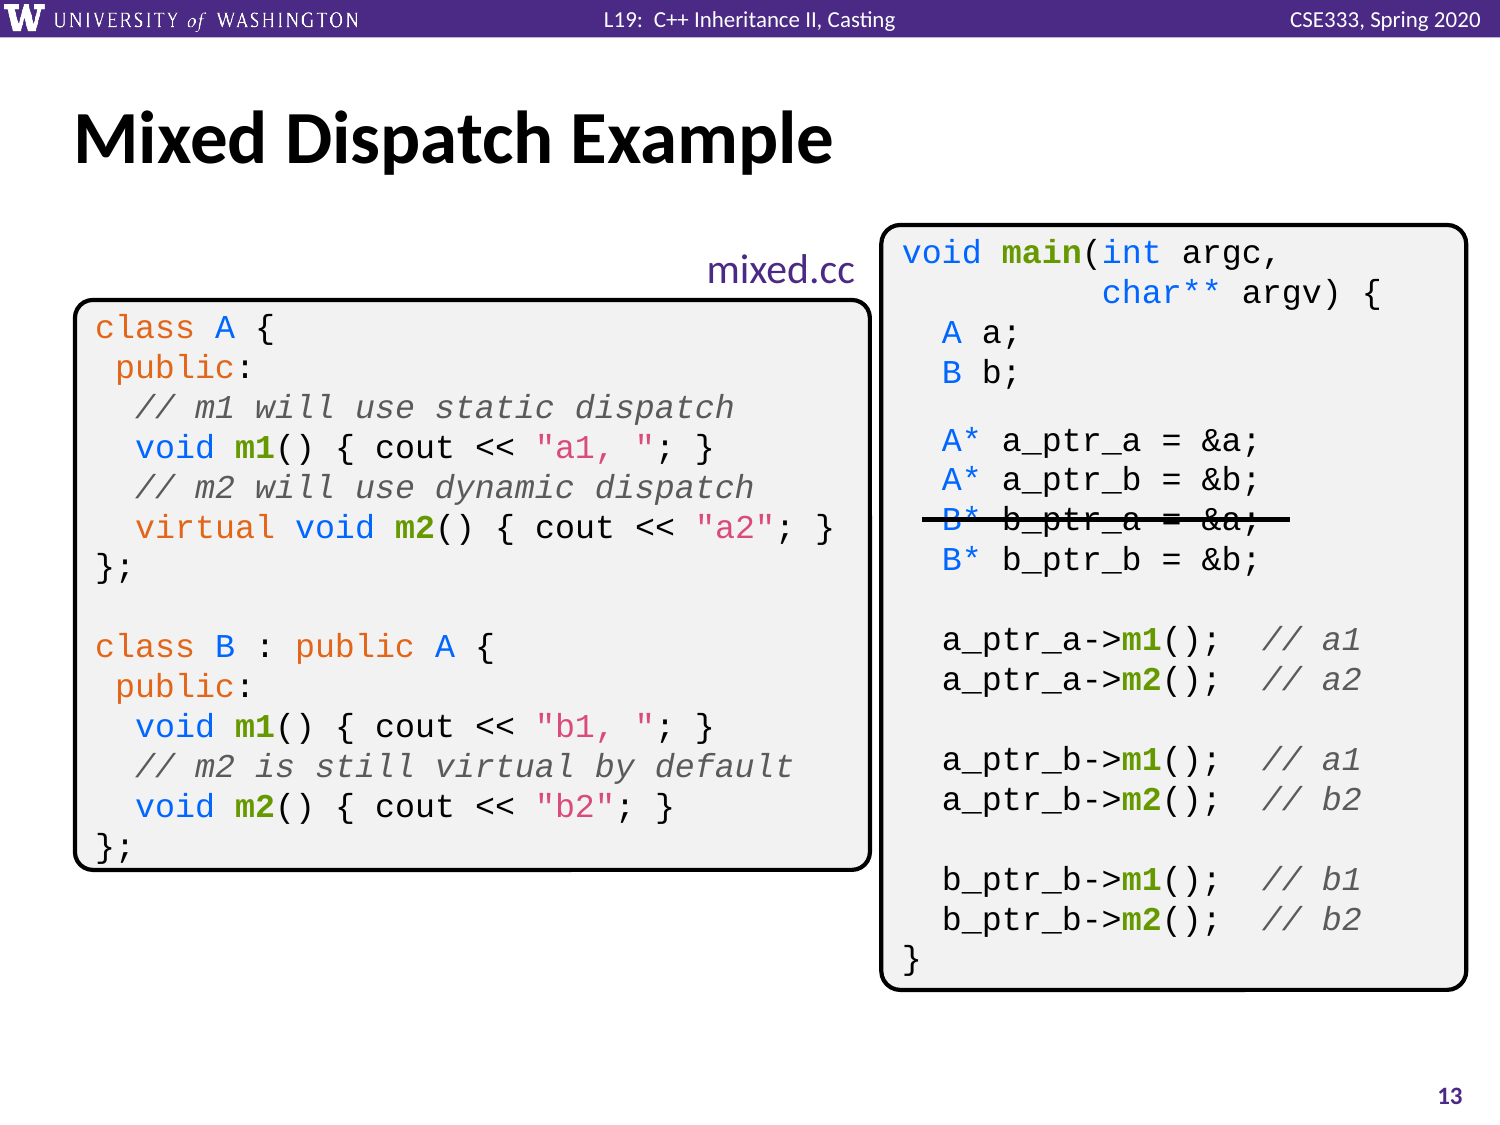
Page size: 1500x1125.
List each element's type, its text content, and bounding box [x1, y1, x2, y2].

text_box void main(int argc, char** argv) { A a; B b; A* a_ptr_a = &a; A* a_ptr_b = &b; B* b_ptr_a = &a; B* b_ptr_b = &b; a_ptr_a->m1(); // a1 a_ptr_a->m2(); // a2 a_ptr_b->m1(); // a1 a_ptr_b->m2(); // b2 b_ptr_b->m1(); // b1 b_ptr_b->m2(); // b2 } [881, 224, 1467, 990]
slide_number 13 [1400, 1065, 1500, 1125]
text_box mixed.cc [389, 234, 870, 300]
picture [4, 4, 358, 32]
text_box class A { public: // m1 will use static dispatch void m1() { cout << "a1, "; } // m2 will use dynamic dispatch virtual void m2() { cout << "a2"; } }; class B : public A { public: void m1() { cout << "b1, "; } // m2 is still virtual by default void m2() { cout << "b2"; } }; [74, 299, 870, 870]
title Mixed Dispatch Example [58, 71, 1438, 197]
